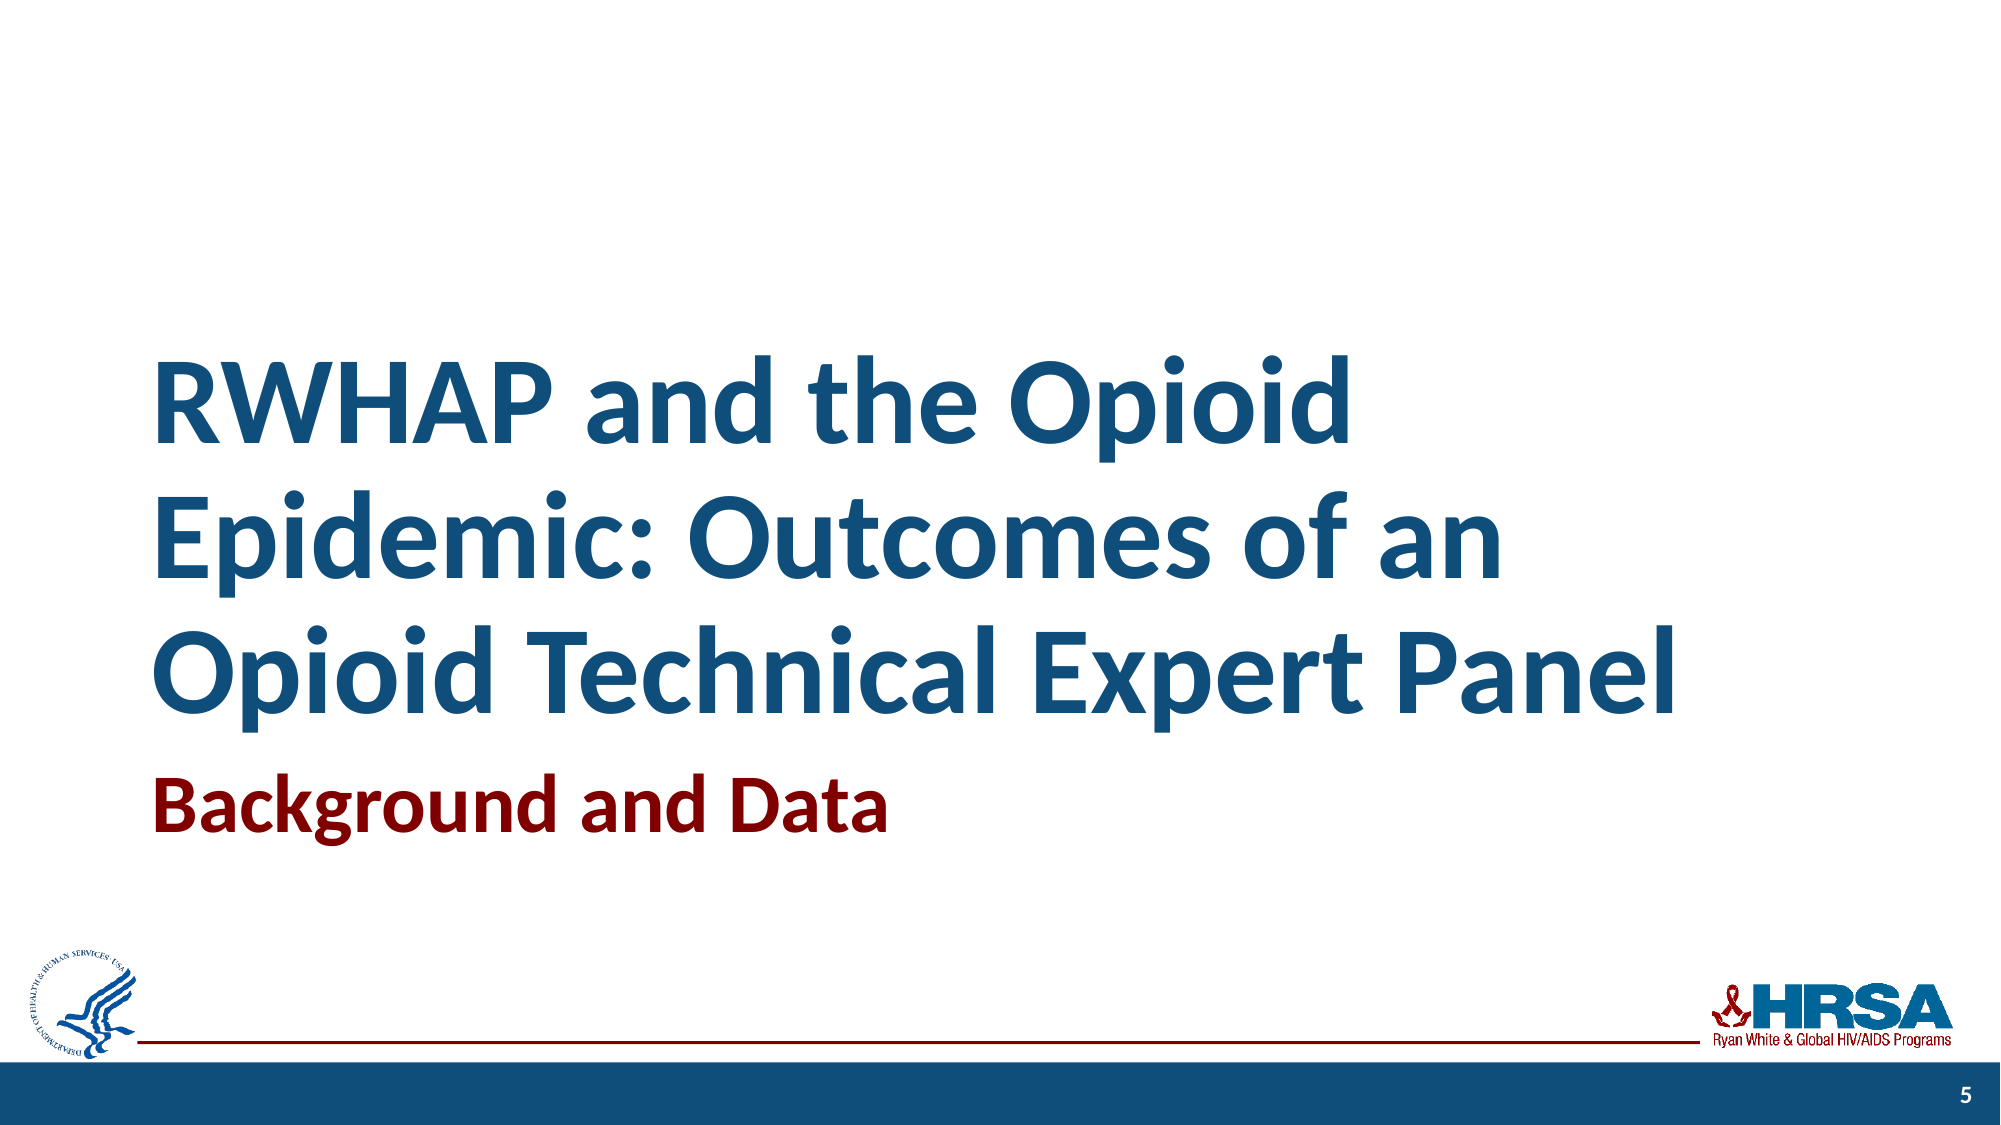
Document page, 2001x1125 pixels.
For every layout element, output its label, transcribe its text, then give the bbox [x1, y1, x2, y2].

title RWHAP and the Opioid Epidemic: Outcomes of an Opioid Technical Expert Panel [136, 280, 1862, 749]
slide_number 5 [1537, 1063, 1988, 1124]
picture [1922, 1002, 1929, 1012]
picture [24, 946, 141, 1063]
list Background and Data [136, 752, 1862, 999]
picture [1712, 999, 1953, 1048]
picture [1872, 983, 1953, 1024]
picture [1849, 999, 1884, 1019]
picture [1821, 999, 1836, 1003]
